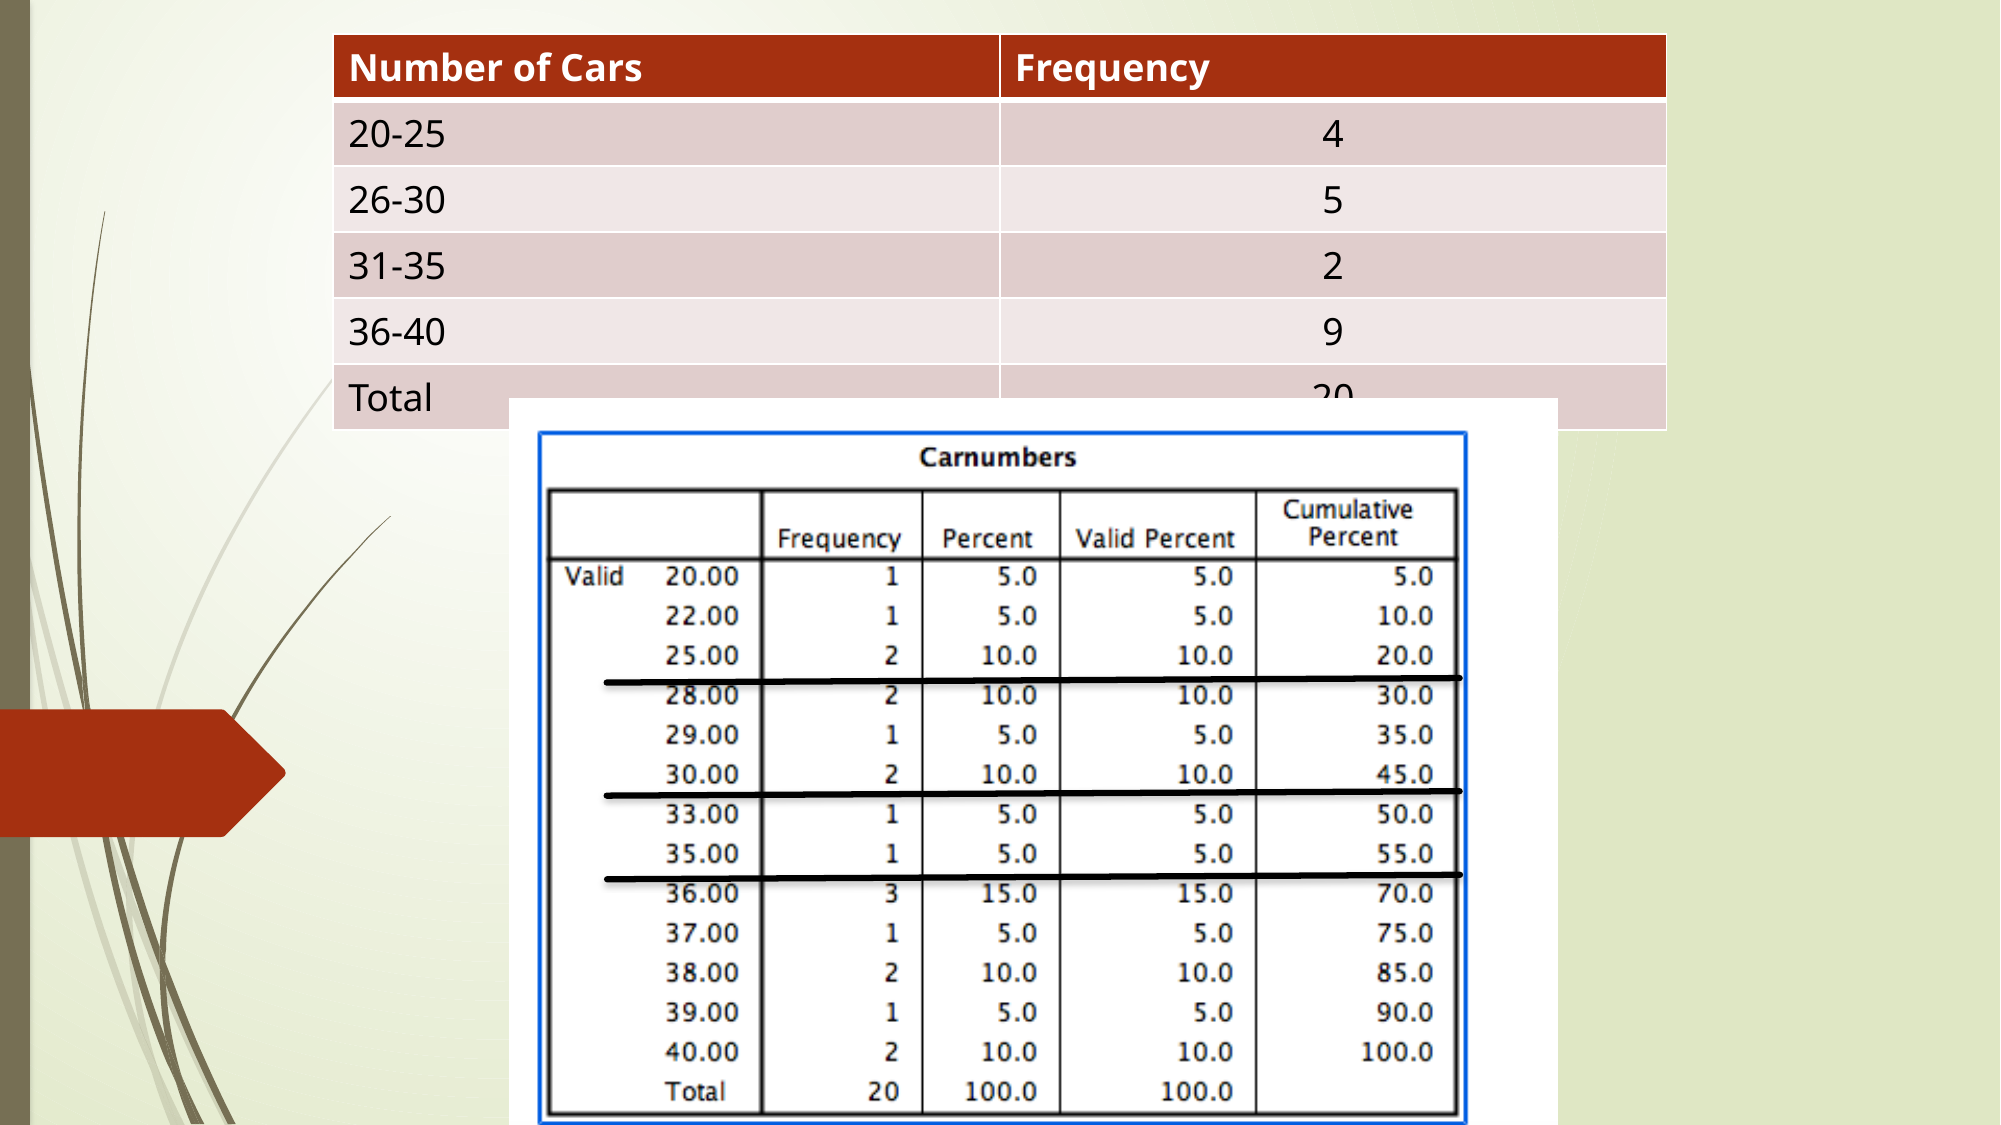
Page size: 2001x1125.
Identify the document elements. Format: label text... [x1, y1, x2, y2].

table_cell 5 [1001, 167, 1666, 231]
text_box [606, 790, 1460, 796]
table_cell 20 [1001, 365, 1666, 429]
table_cell 36-40 [334, 299, 999, 363]
table_cell Total [334, 365, 999, 429]
table_cell 31-35 [334, 233, 999, 297]
table_header Number of Cars [334, 35, 999, 97]
table_header Frequency [1001, 35, 1666, 97]
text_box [606, 874, 1461, 880]
table_cell 9 [1001, 299, 1666, 363]
table_cell 26-30 [334, 167, 999, 231]
table_cell 20-25 [334, 103, 999, 165]
table_cell 2 [1001, 233, 1666, 297]
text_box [606, 677, 1460, 683]
table_cell 4 [1001, 103, 1666, 165]
picture [508, 398, 1558, 1125]
